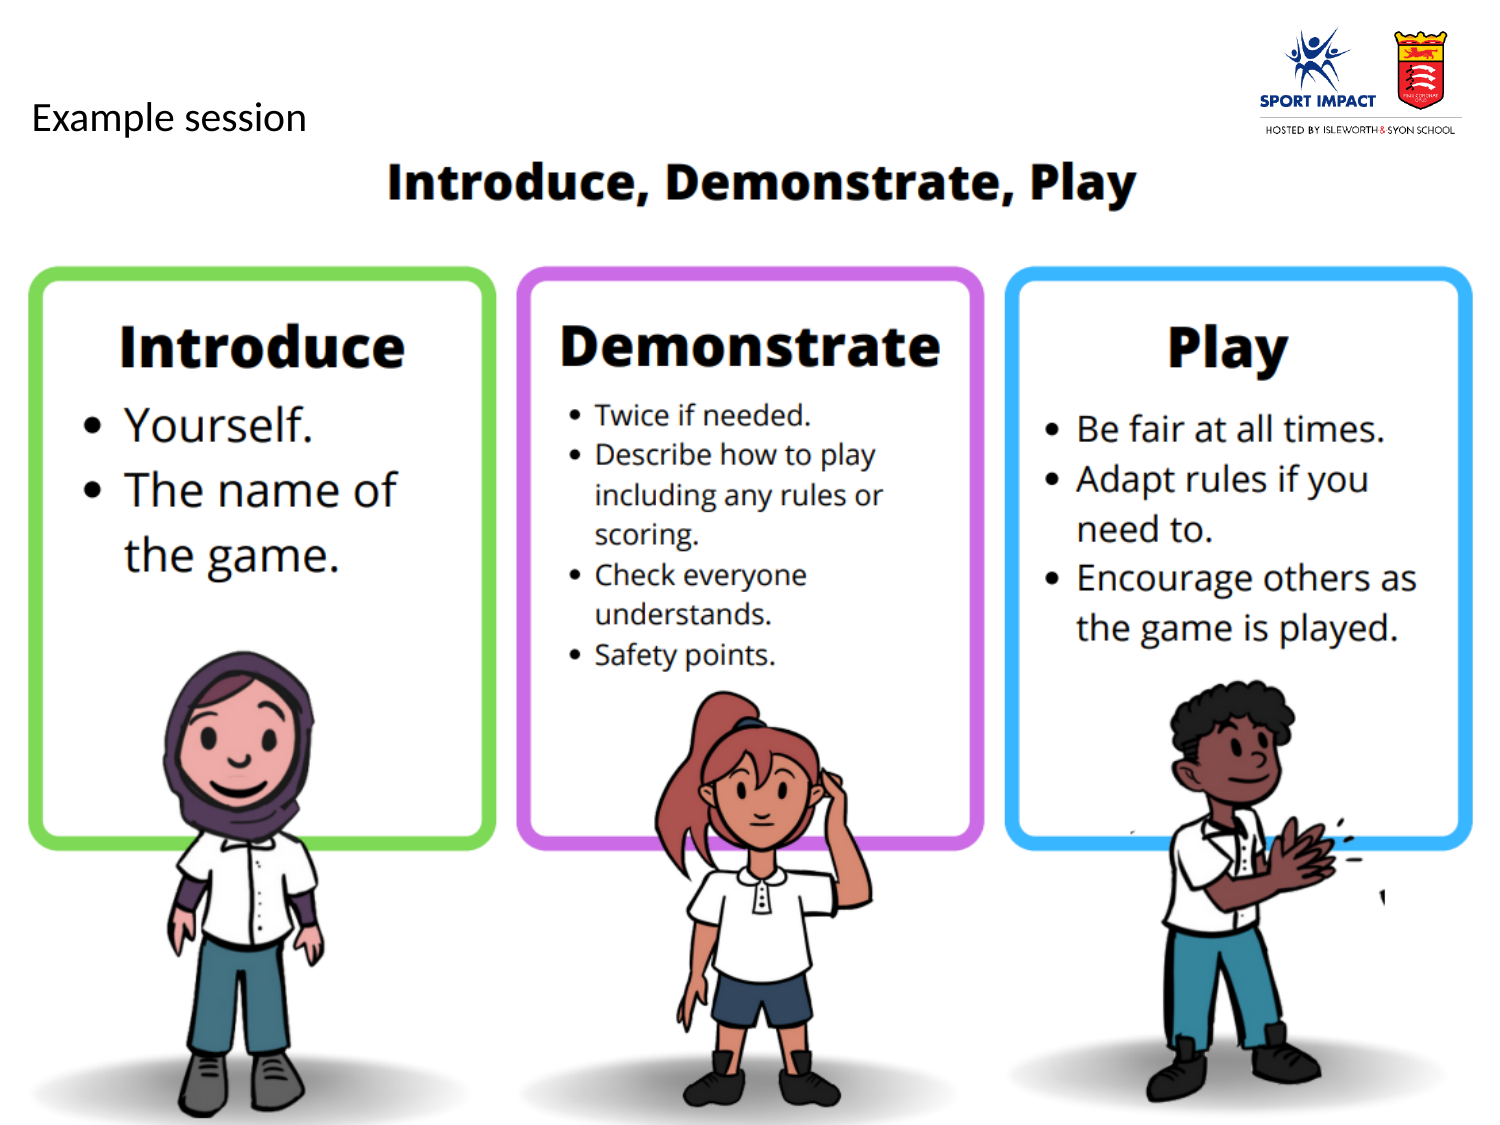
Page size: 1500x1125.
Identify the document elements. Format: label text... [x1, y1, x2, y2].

picture [0, 150, 1500, 1125]
picture [1239, 19, 1483, 141]
text_box Example session [0, 43, 350, 150]
